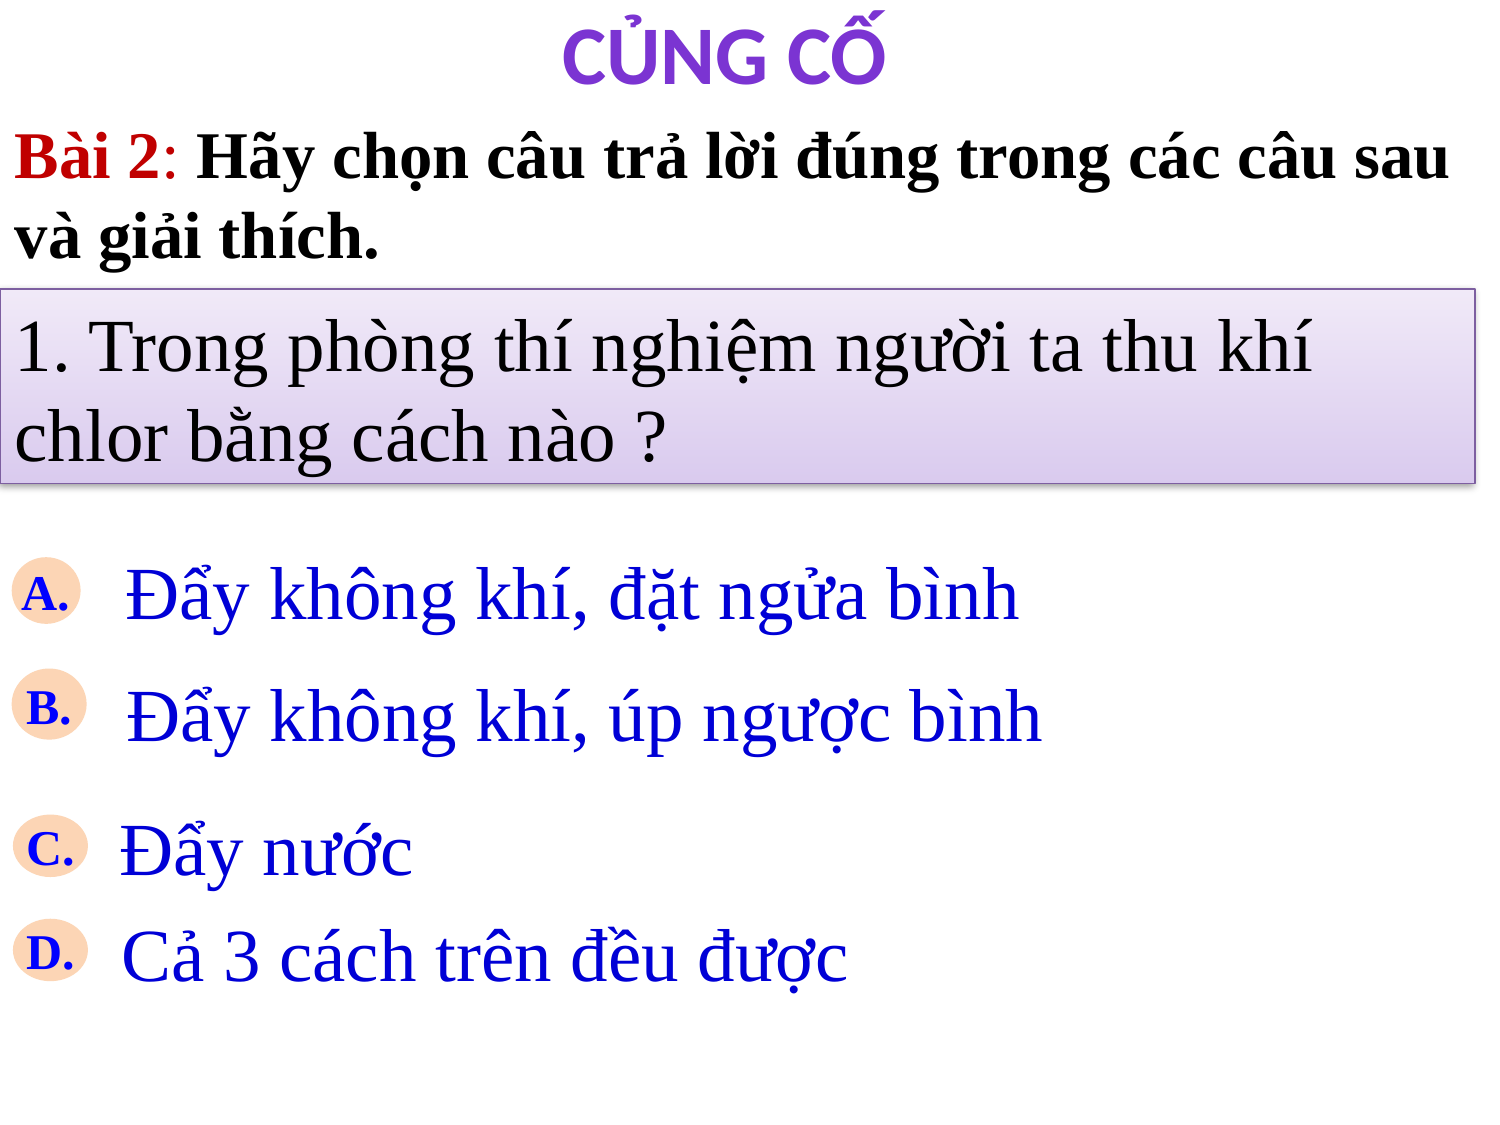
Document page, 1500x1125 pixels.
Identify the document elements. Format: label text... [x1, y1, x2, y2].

text_box Đẩy nước [104, 792, 430, 898]
text_box 1. Trong phòng thí nghiệm người ta thu khí chlor bằng cách nào ? [0, 288, 1476, 484]
text_box CỦNG CỐ [547, 13, 902, 109]
text_box Đẩy không khí, úp ngược bình [111, 659, 1059, 764]
text_box Bài 2: Hãy chọn câu trả lời đúng trong các câu sau và giải thích. [0, 104, 1475, 280]
text_box A. [11, 557, 81, 624]
text_box Cả 3 cách trên đều được [106, 898, 865, 1004]
text_box Đẩy không khí, đặt ngửa bình [110, 537, 1036, 643]
text_box D. [12, 918, 88, 982]
text_box B. [11, 668, 87, 740]
text_box C. [12, 814, 88, 878]
